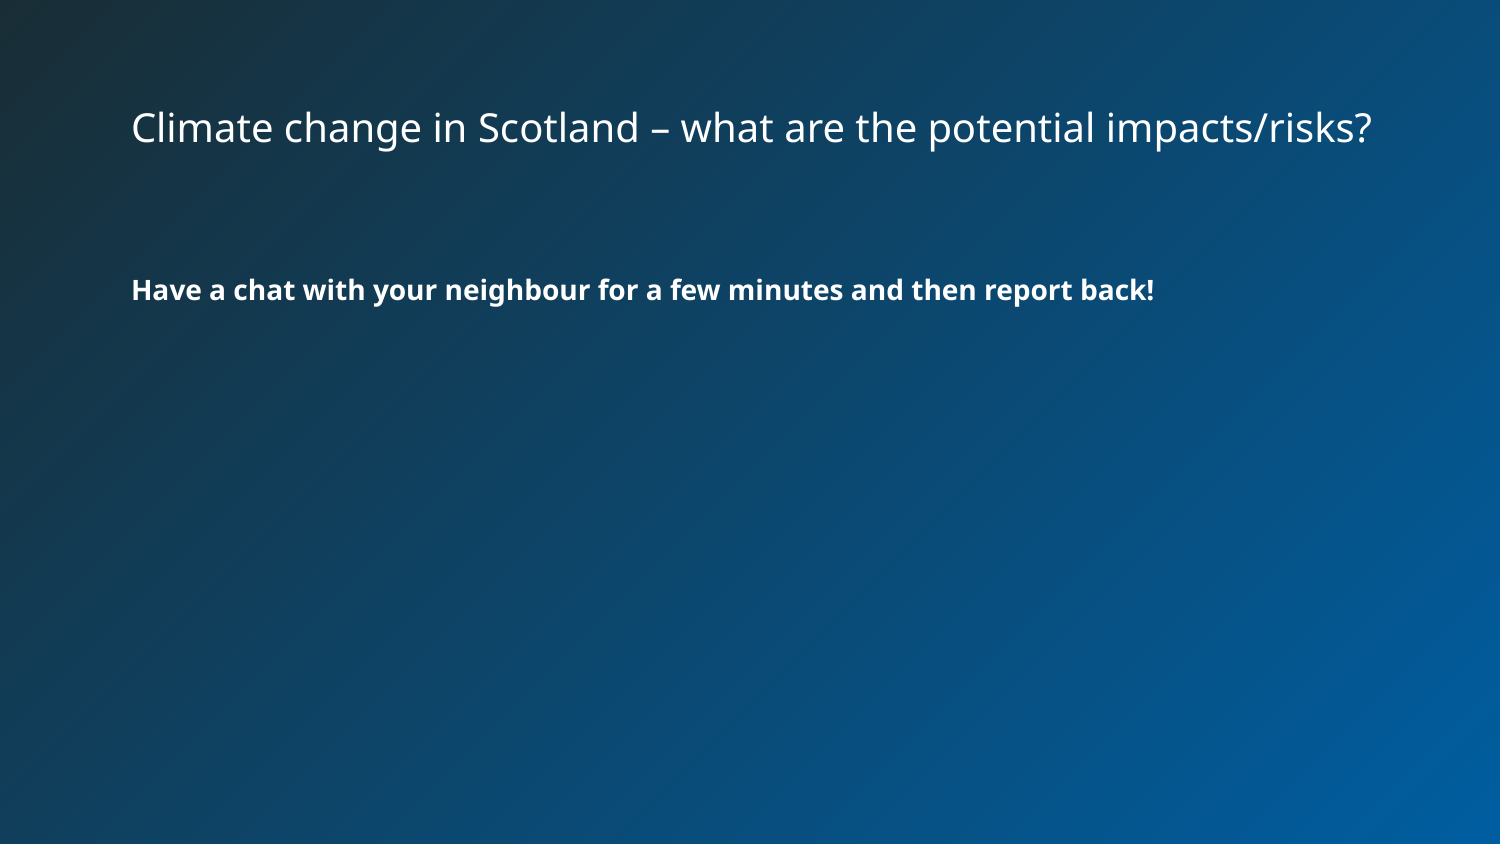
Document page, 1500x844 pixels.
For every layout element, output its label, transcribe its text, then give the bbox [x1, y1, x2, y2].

list Have a chat with your neighbour for a few minutes and then report back! [116, 252, 1397, 805]
title Climate change in Scotland – what are the potential impacts/risks? [116, 87, 1397, 235]
